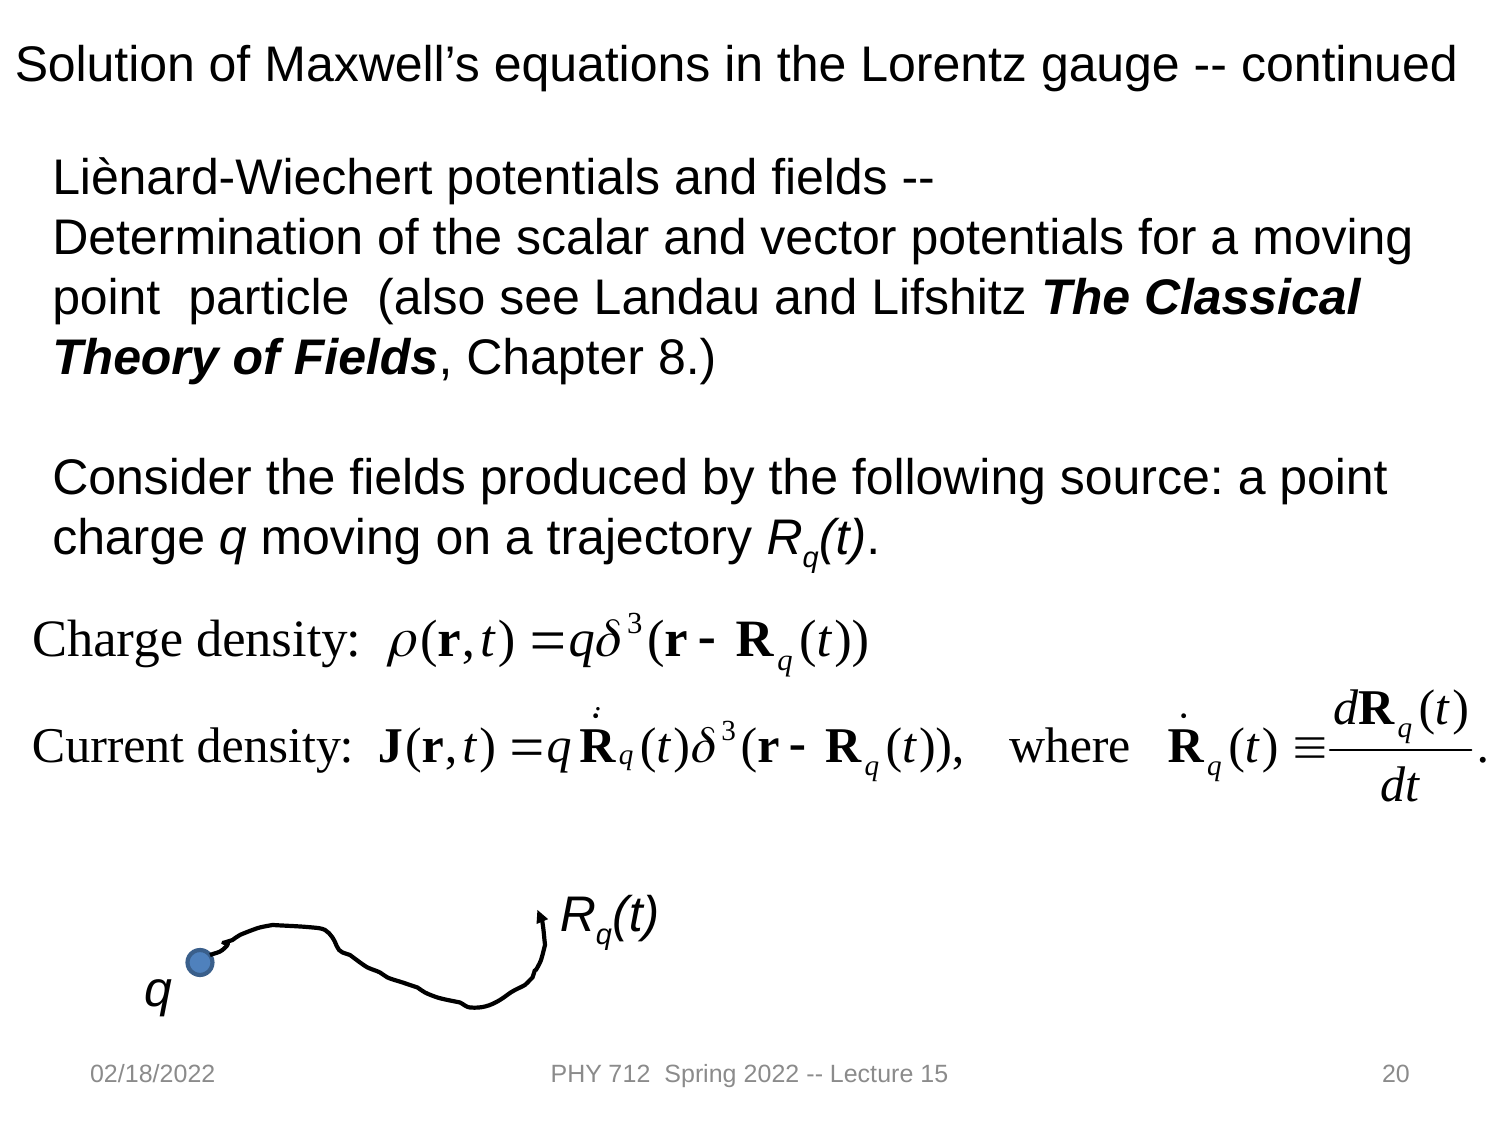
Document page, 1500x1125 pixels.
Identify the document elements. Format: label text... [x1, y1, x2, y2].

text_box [24, 674, 1496, 813]
footer PHY 712 Spring 2022 -- Lecture 15 [512, 1042, 988, 1103]
text_box [187, 947, 215, 978]
text_box q [129, 949, 187, 1024]
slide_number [75, 1042, 425, 1103]
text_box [24, 599, 879, 674]
text_box Solution of Maxwell’s equations in the Lorentz gauge -- continued [0, 24, 1500, 100]
text_box Liènard-Wiechert potentials and fields -- Determination of the scalar and vector potentials for a moving point particle (also see Landau and Lifshitz The Classical Theory of Fields, Chapter 8.) Consider the fields produced by the following source: a point charge q moving on a trajectory Rq(t). [37, 137, 1475, 581]
text_box Rq(t) [544, 874, 683, 958]
text_box [209, 909, 544, 1009]
slide_number 20 [1074, 1042, 1425, 1103]
